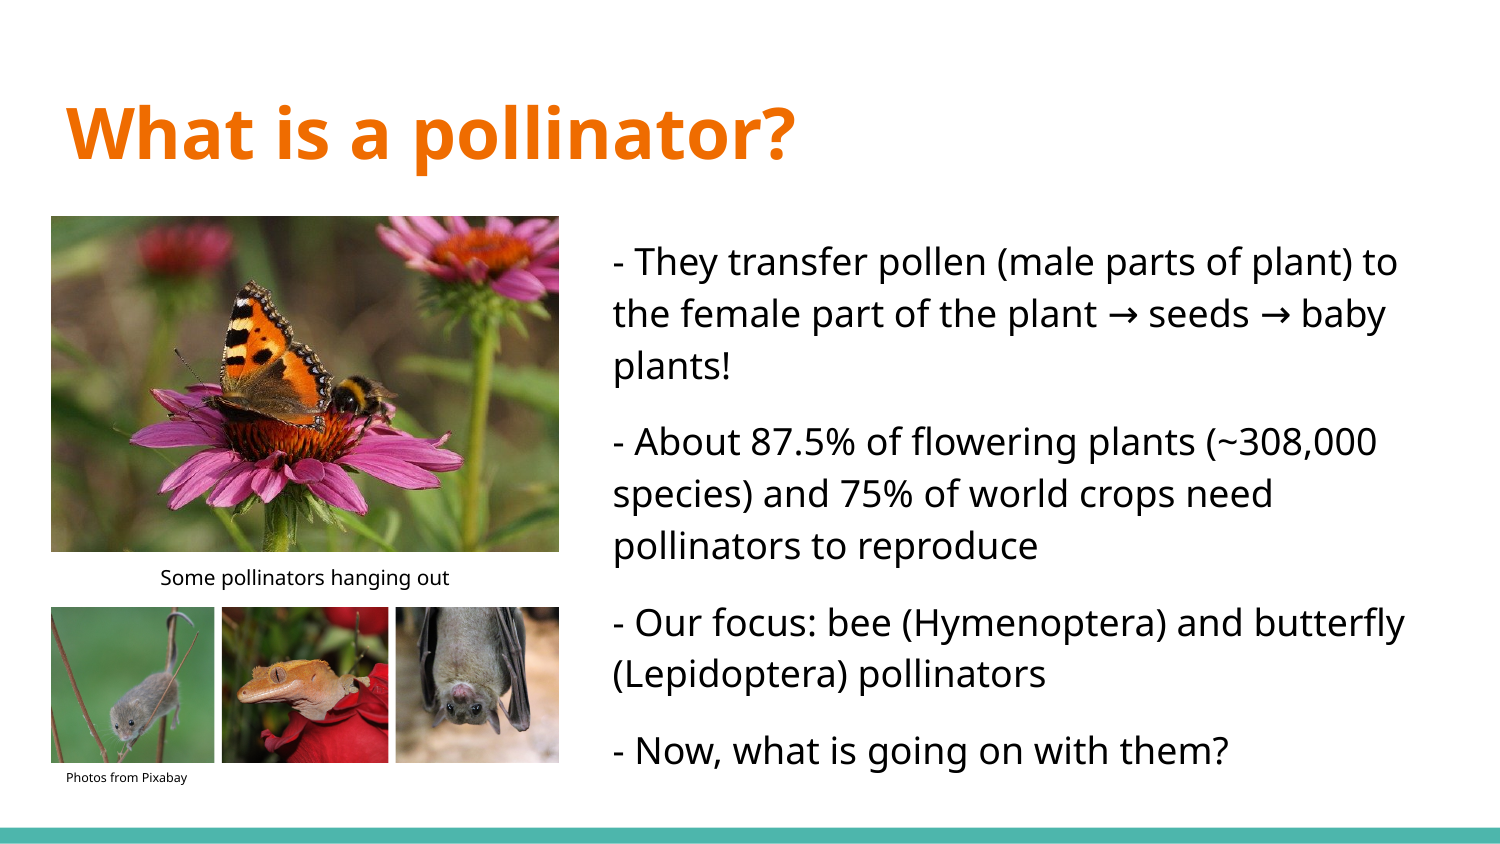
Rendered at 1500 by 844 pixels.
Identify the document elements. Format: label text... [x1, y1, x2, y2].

picture [50, 216, 560, 553]
picture [221, 606, 389, 764]
text_box Some pollinators hanging out [51, 559, 559, 602]
text_box Photos from Pixabay [51, 768, 301, 793]
list - They transfer pollen (male parts of plant) to the female part of the plant → seeds → baby plants! - About 87.5% of flowering plants (~308,000 species) and 75% of world crops need pollinators to reproduce - Our focus: bee (Hymenoptera) and butterfly (Lepidoptera) pollinators - Now, what is going on with them? [597, 216, 1479, 809]
picture [395, 606, 560, 764]
title What is a pollinator? [51, 72, 1449, 189]
picture [50, 606, 215, 764]
